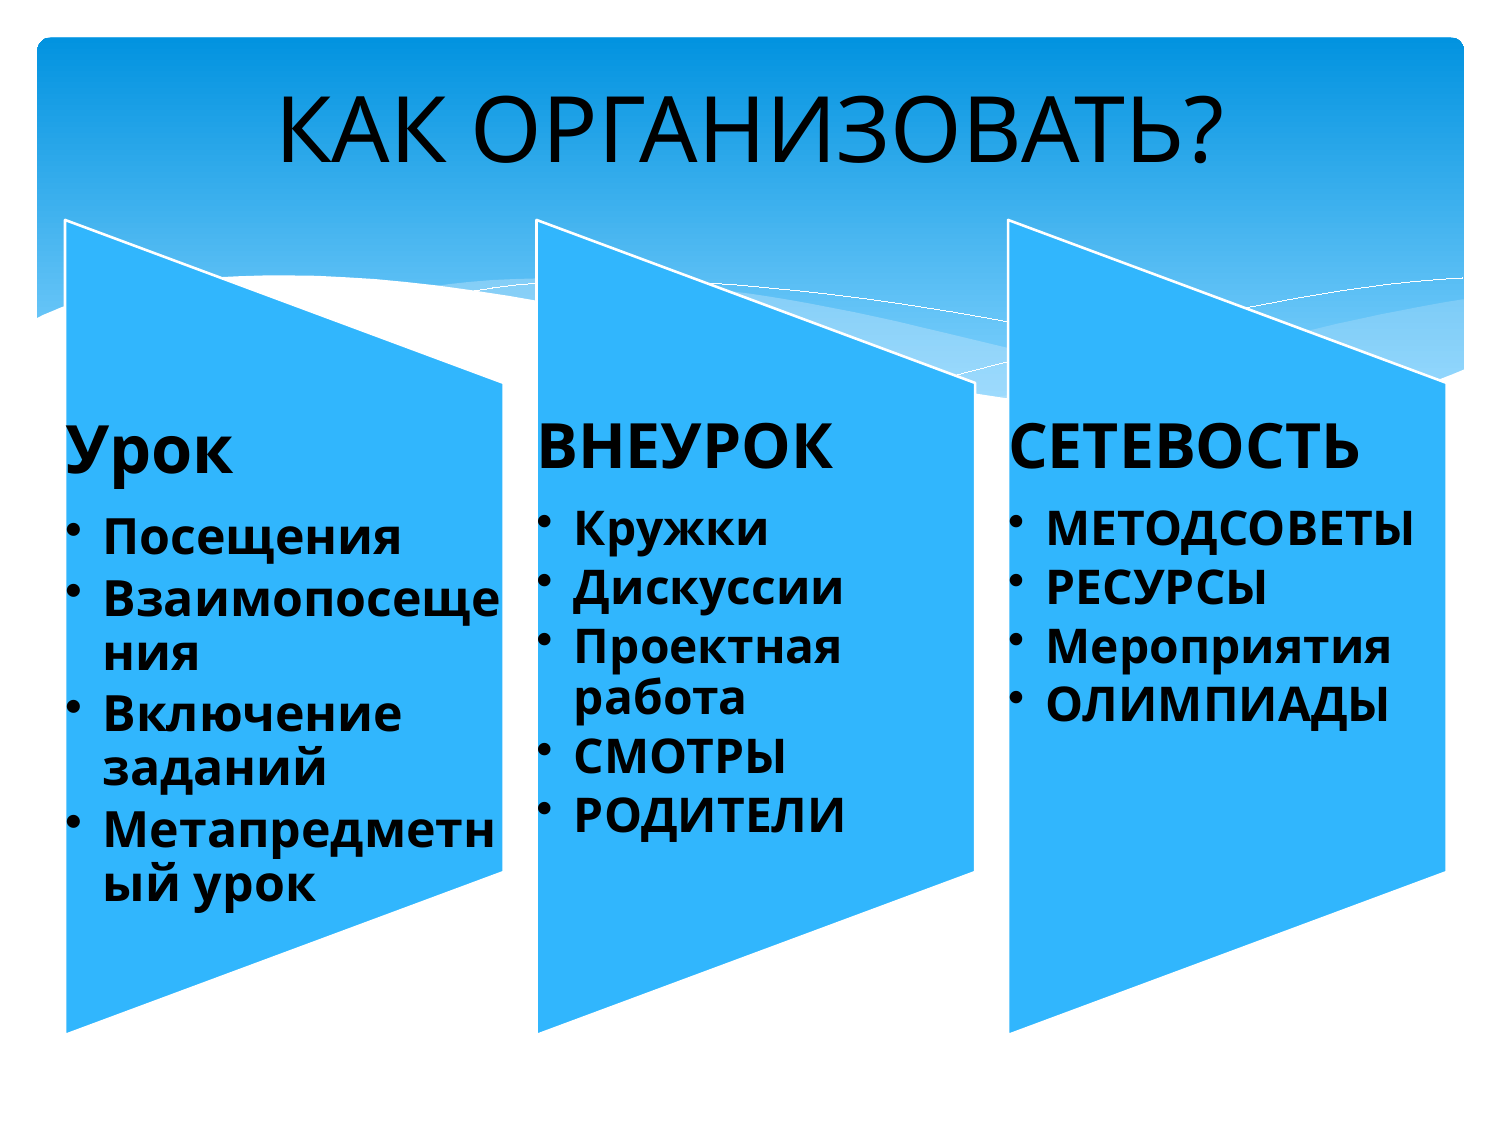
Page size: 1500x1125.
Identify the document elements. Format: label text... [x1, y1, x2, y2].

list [64, 219, 1448, 1036]
title КАК ОРГАНИЗОВАТЬ? [75, 55, 1425, 197]
